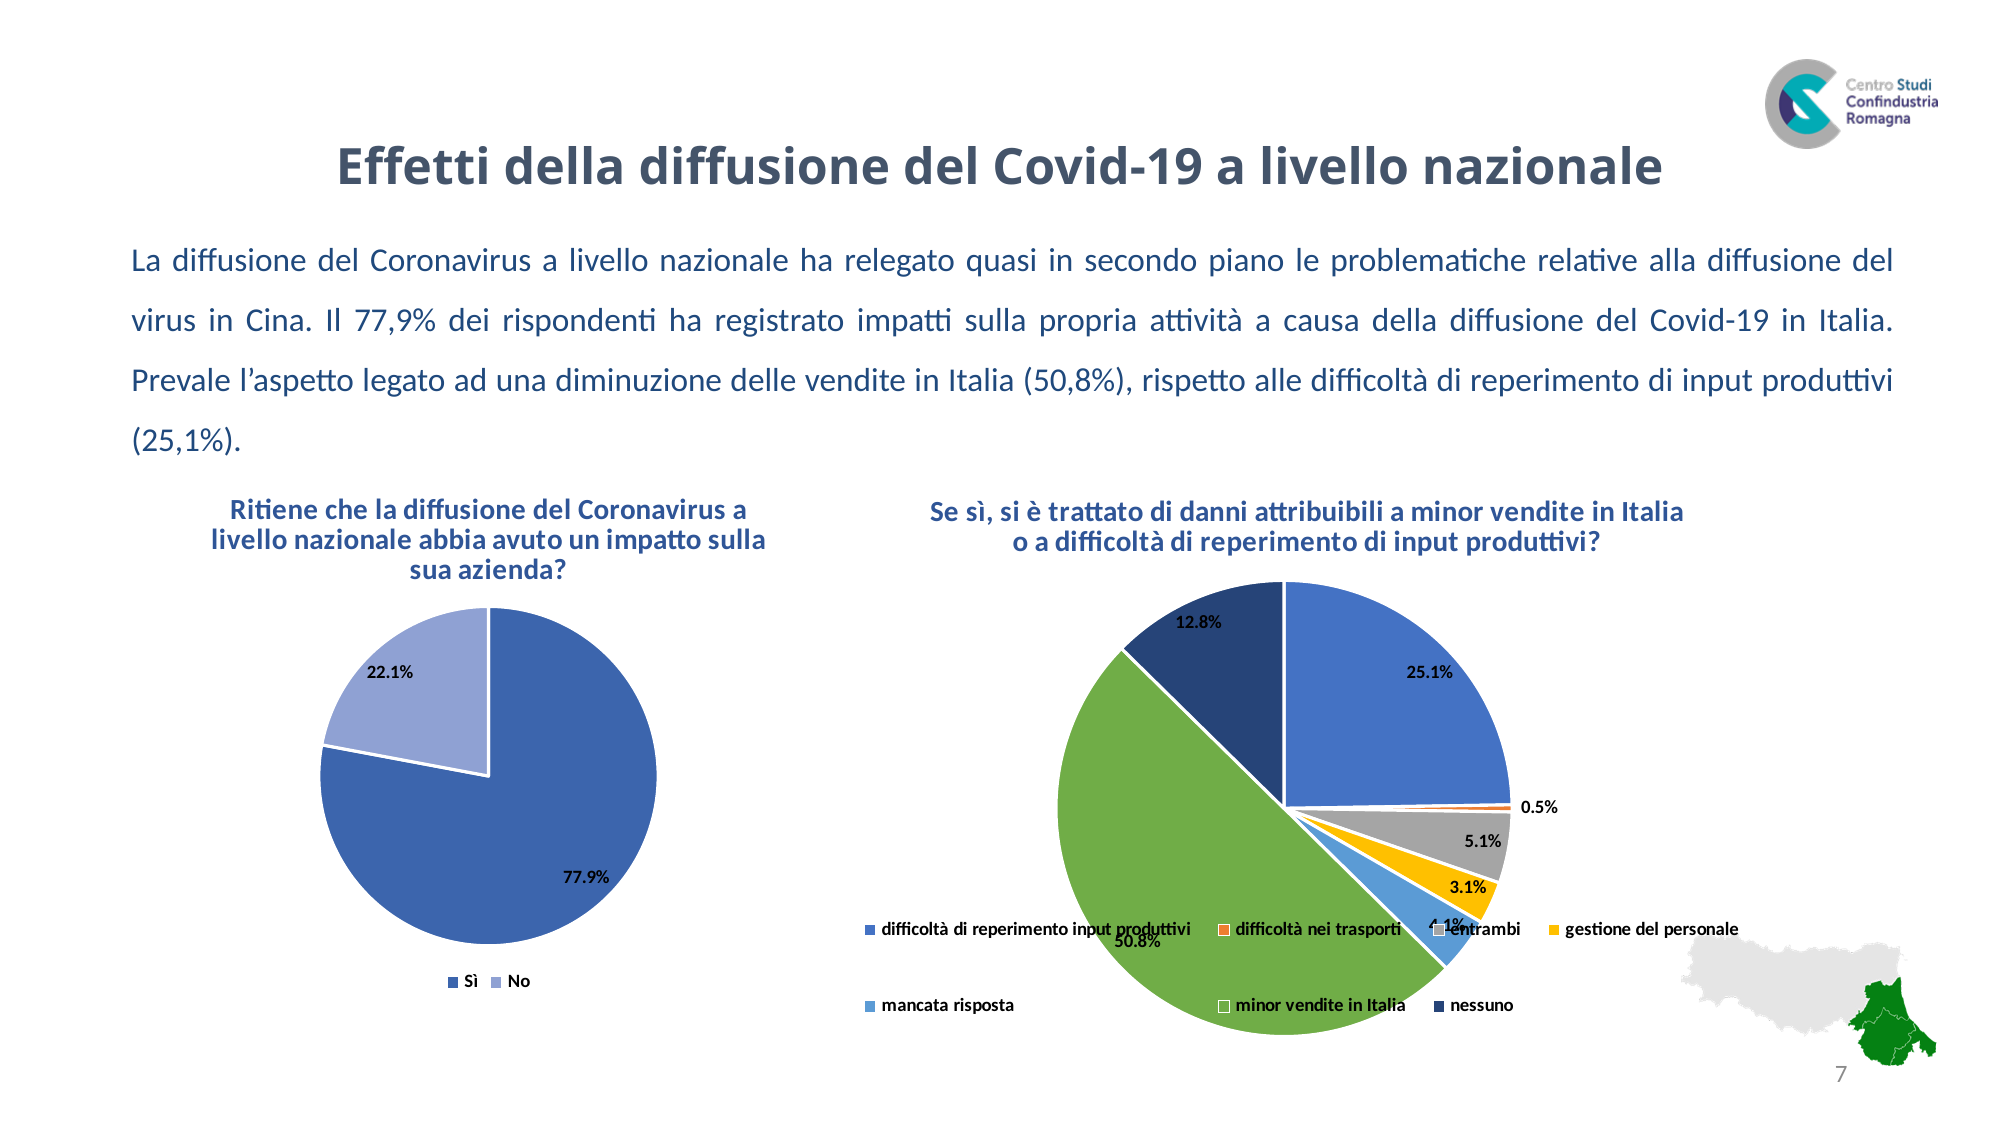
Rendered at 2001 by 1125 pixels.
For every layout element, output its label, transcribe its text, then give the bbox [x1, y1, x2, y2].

slide_number 7 [1412, 1066, 1863, 1103]
picture [1797, 930, 1938, 1066]
title Effetti della diffusione del Covid-19 a livello nazionale [137, 59, 1863, 210]
chart [116, 470, 1797, 1091]
picture [1765, 59, 1938, 149]
text_box La diffusione del Coronavirus a livello nazionale ha relegato quasi in secondo piano le problematiche relative alla diffusione del virus in Cina. Il 77,9% dei rispondenti ha registrato impatti sulla propria attività a causa della diffusione del Covid-19 in Italia. Prevale l’aspetto legato ad una diminuzione delle vendite in Italia (50,8%), rispetto alle difficoltà di reperimento di input produttivi (25,1%). [116, 210, 1913, 797]
